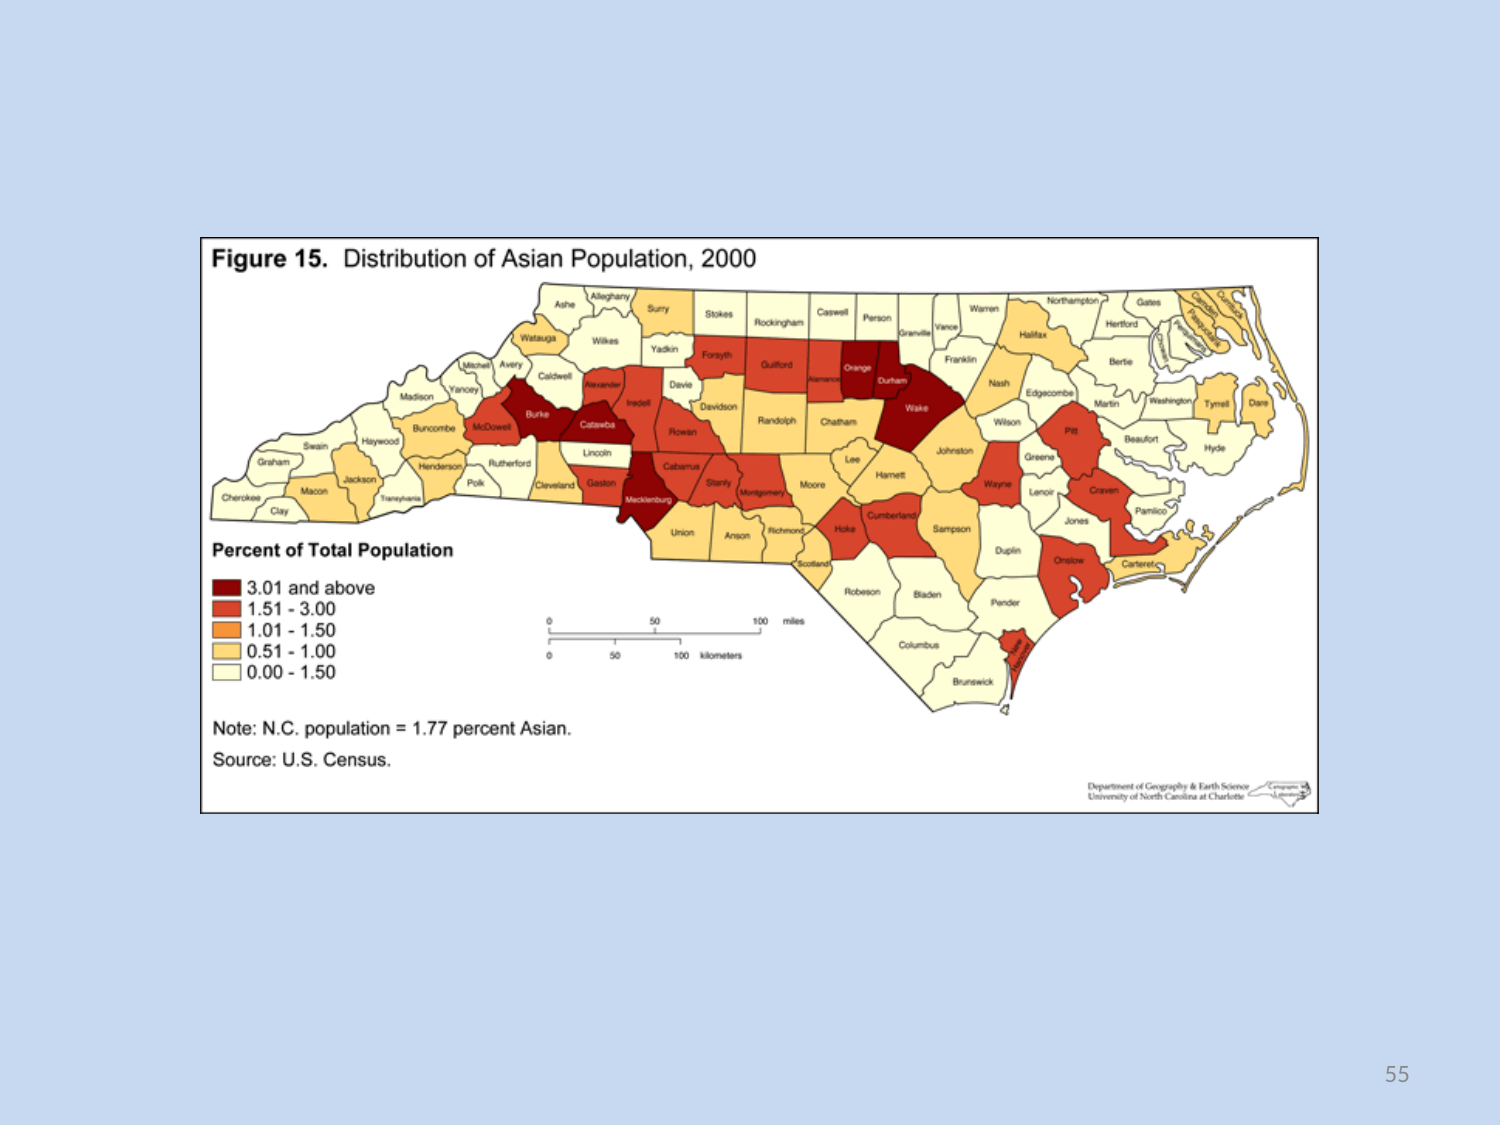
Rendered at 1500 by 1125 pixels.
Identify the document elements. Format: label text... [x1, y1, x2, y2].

slide_number 55 [1074, 1042, 1425, 1103]
picture [199, 237, 1319, 815]
